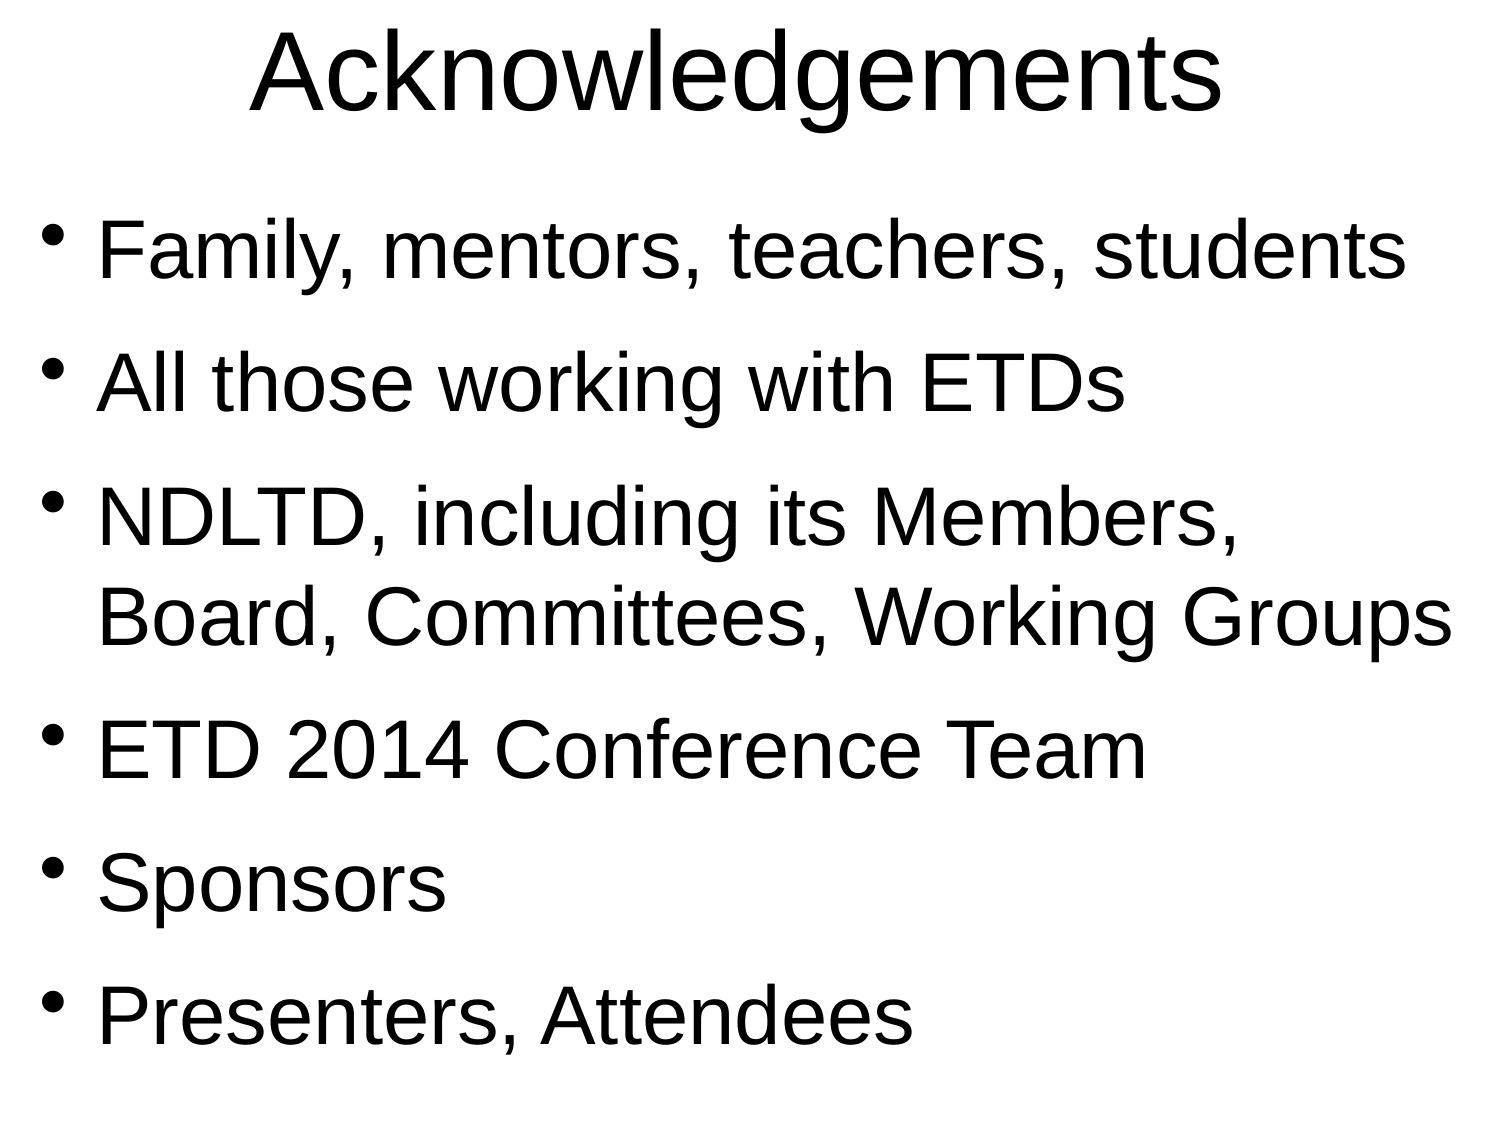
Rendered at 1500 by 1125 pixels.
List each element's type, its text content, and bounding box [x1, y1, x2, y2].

list Family, mentors, teachers, students All those working with ETDs NDLTD, including its Members, Board, Committees, Working Groups ETD 2014 Conference Team Sponsors Presenters, Attendees [24, 187, 1488, 1025]
title Acknowledgements [75, 24, 1425, 141]
